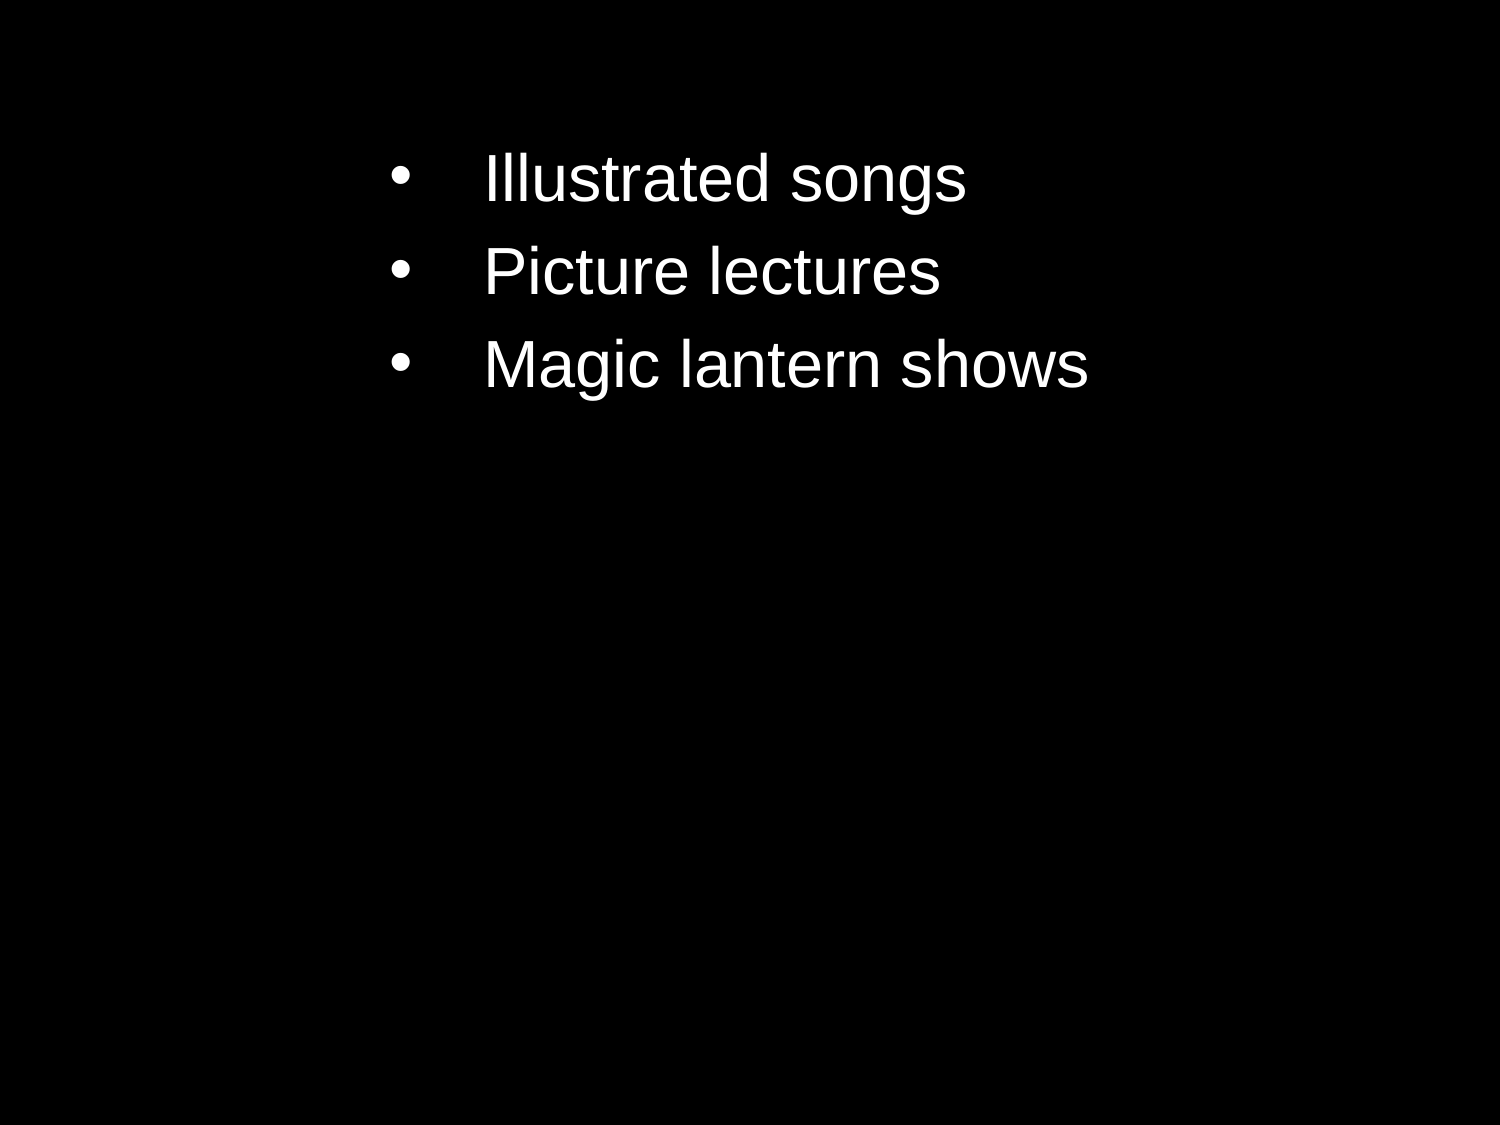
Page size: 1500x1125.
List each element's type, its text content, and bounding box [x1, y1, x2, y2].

subtitle Illustrated songs Picture lectures Magic lantern shows [149, 126, 1366, 1082]
